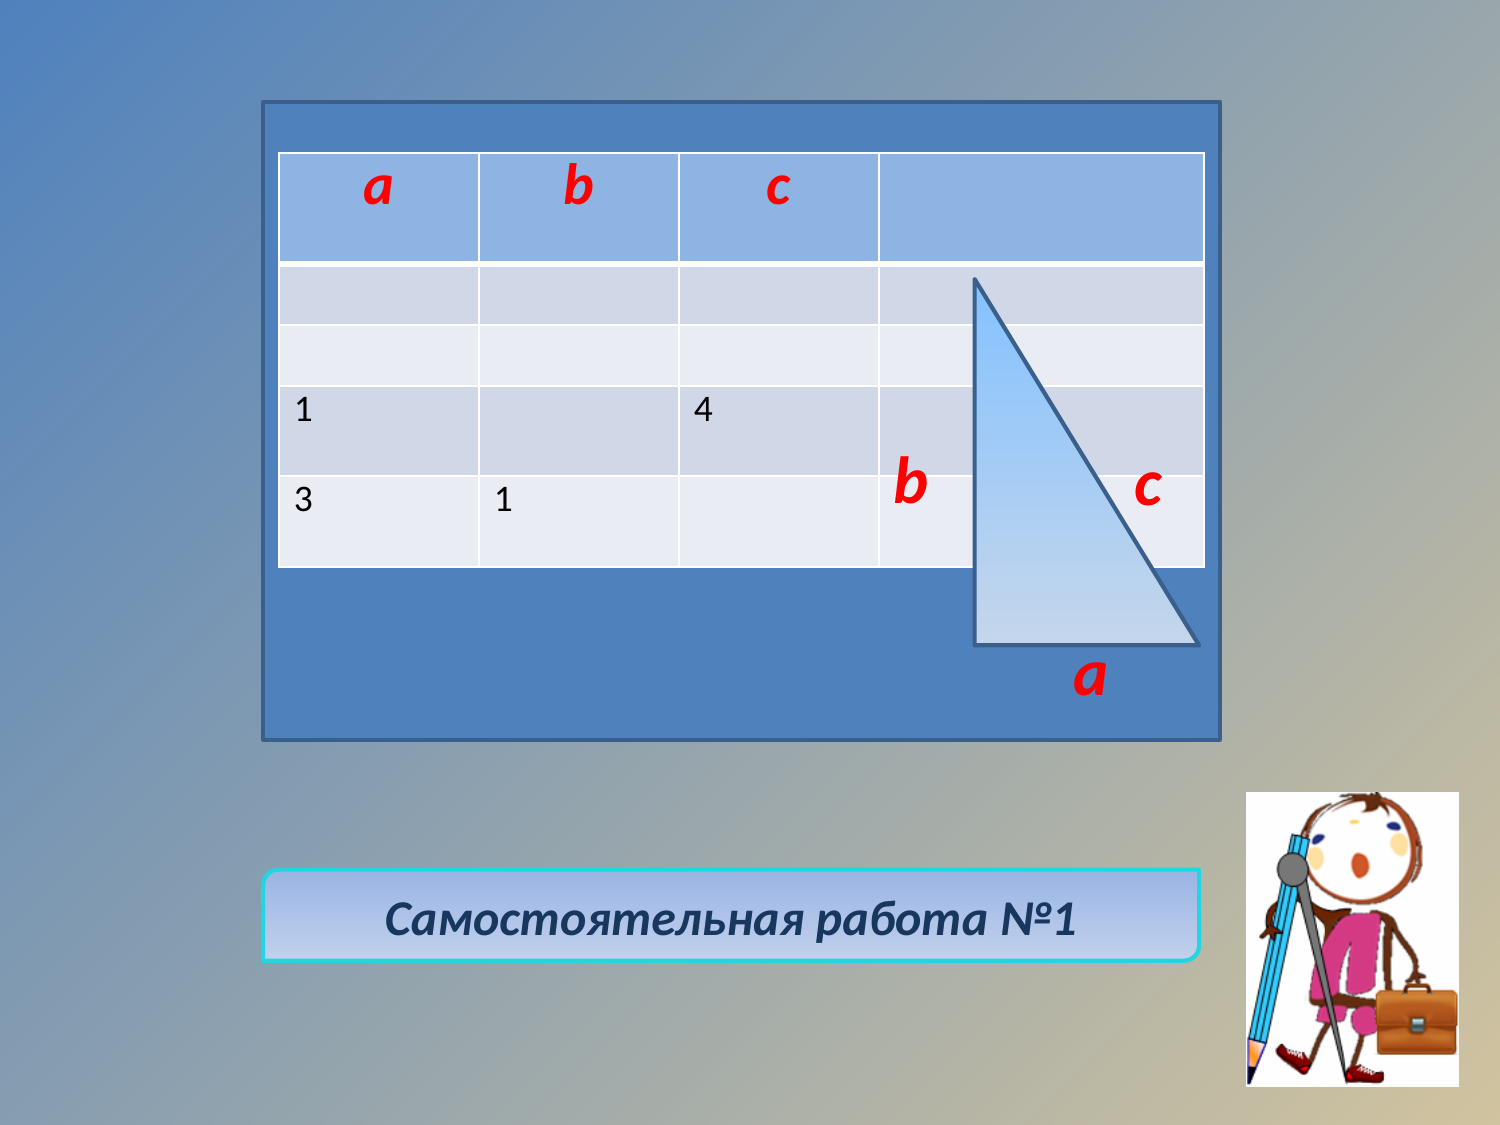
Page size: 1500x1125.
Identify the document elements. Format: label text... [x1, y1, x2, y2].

text_box Самостоятельная работа №1 [260, 867, 1202, 963]
text_box a [1058, 621, 1159, 717]
text_box c [1119, 431, 1220, 527]
picture [1245, 791, 1459, 1087]
text_box b [878, 429, 979, 524]
text_box [972, 277, 1201, 648]
text_box [261, 100, 1222, 742]
